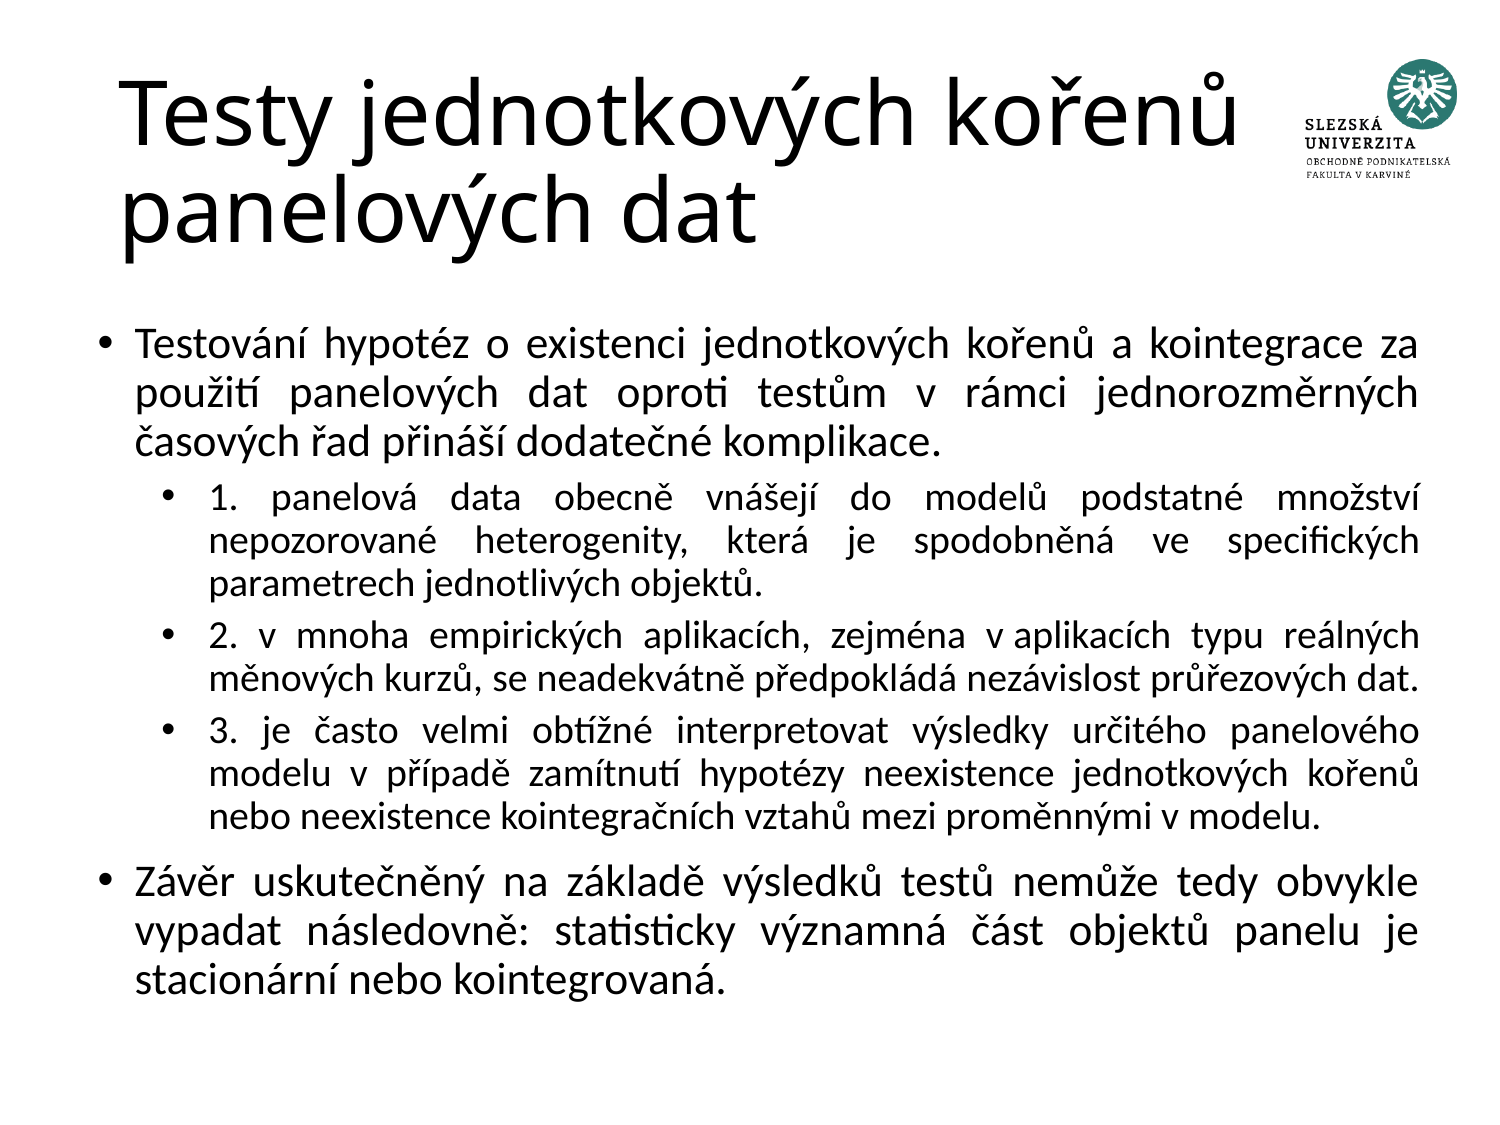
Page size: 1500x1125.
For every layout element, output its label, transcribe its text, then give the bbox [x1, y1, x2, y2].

picture [1305, 59, 1457, 178]
list Testování hypotéz o existenci jednotkových kořenů a kointegrace za použití panelových dat oproti testům v rámci jednorozměrných časových řad přináší dodatečné komplikace. 1. panelová data obecně vnášejí do modelů podstatné množství nepozorované heterogenity, která je spodobněná ve specifických parametrech jednotlivých objektů. 2. v mnoha empirických aplikacích, zejména v aplikacích typu reálných měnových kurzů, se neadekvátně předpokládá nezávislost průřezových dat. 3. je často velmi obtížné interpretovat výsledky určitého panelového modelu v případě zamítnutí hypotézy neexistence jednotkových kořenů nebo neexistence kointegračních vztahů mezi proměnnými v modelu. Závěr uskutečněný na základě výsledků testů nemůže tedy obvykle vypadat následovně: statisticky významná část objektů panelu je stacionární nebo kointegrovaná. [82, 311, 1436, 1034]
title Testy jednotkových kořenů panelových dat [103, 59, 1278, 270]
